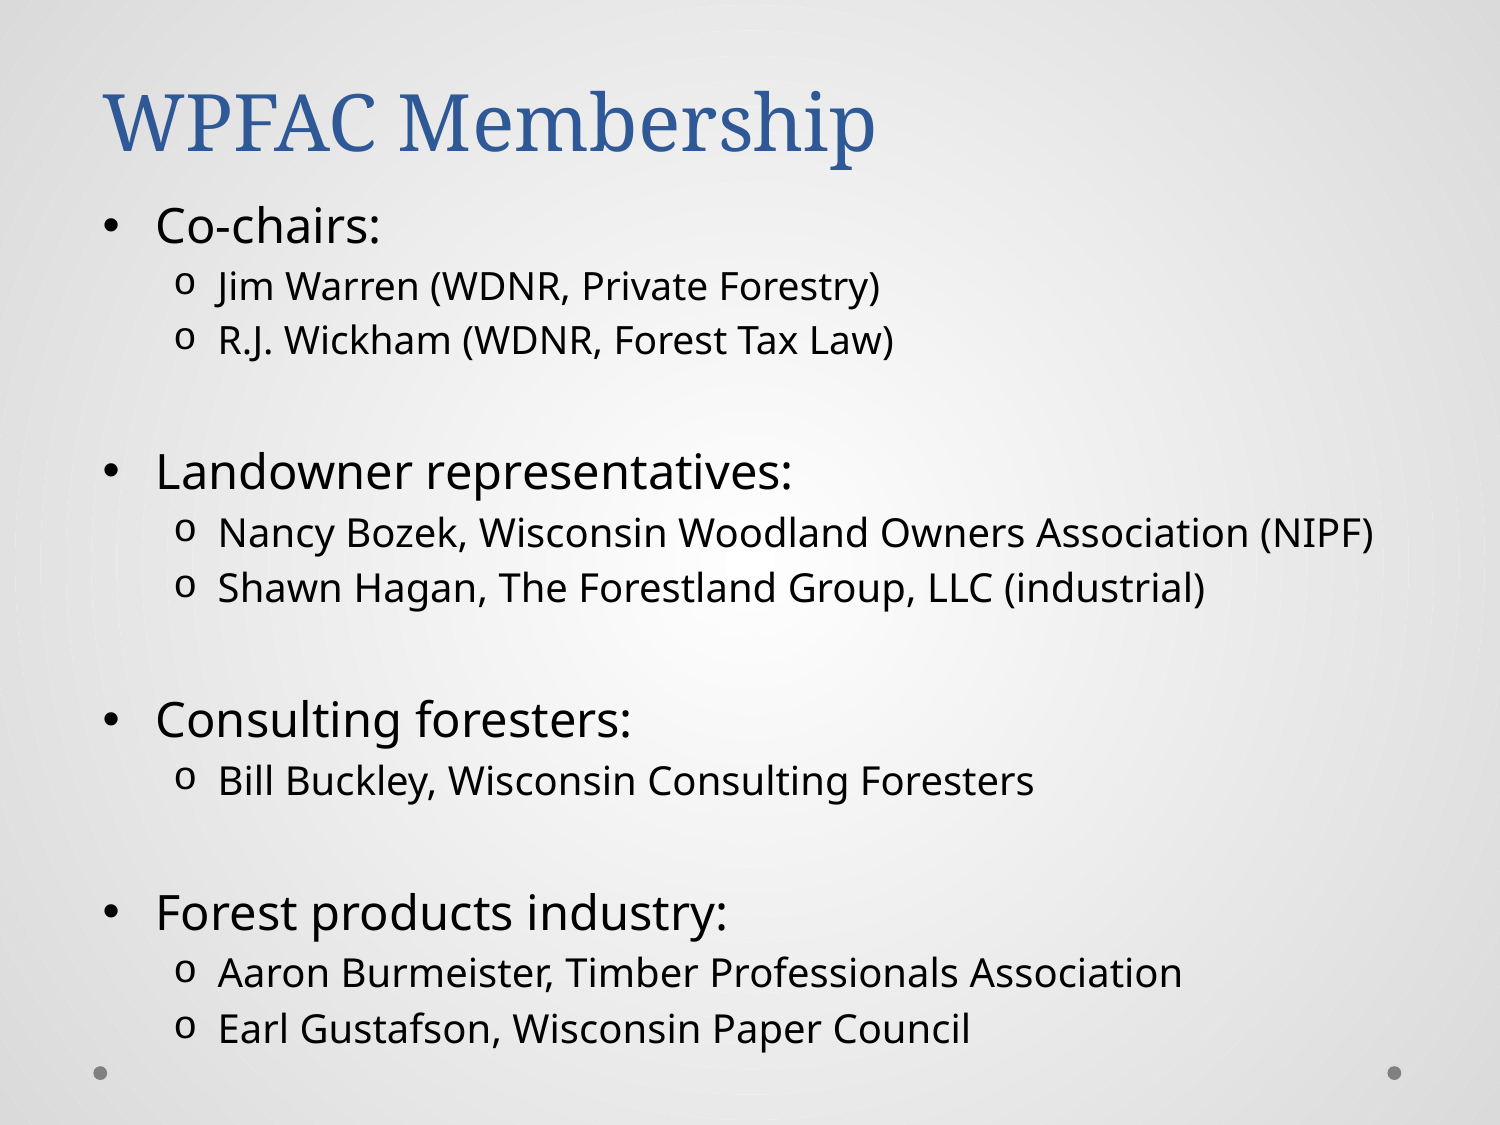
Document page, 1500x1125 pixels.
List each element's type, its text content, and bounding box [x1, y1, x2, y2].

list Co-chairs: Jim Warren (WDNR, Private Forestry) R.J. Wickham (WDNR, Forest Tax Law) Landowner representatives: Nancy Bozek, Wisconsin Woodland Owners Association (NIPF) Shawn Hagan, The Forestland Group, LLC (industrial) Consulting foresters: Bill Buckley, Wisconsin Consulting Foresters Forest products industry: Aaron Burmeister, Timber Professionals Association Earl Gustafson, Wisconsin Paper Council [87, 187, 1425, 1075]
title WPFAC Membership [87, 0, 1243, 175]
